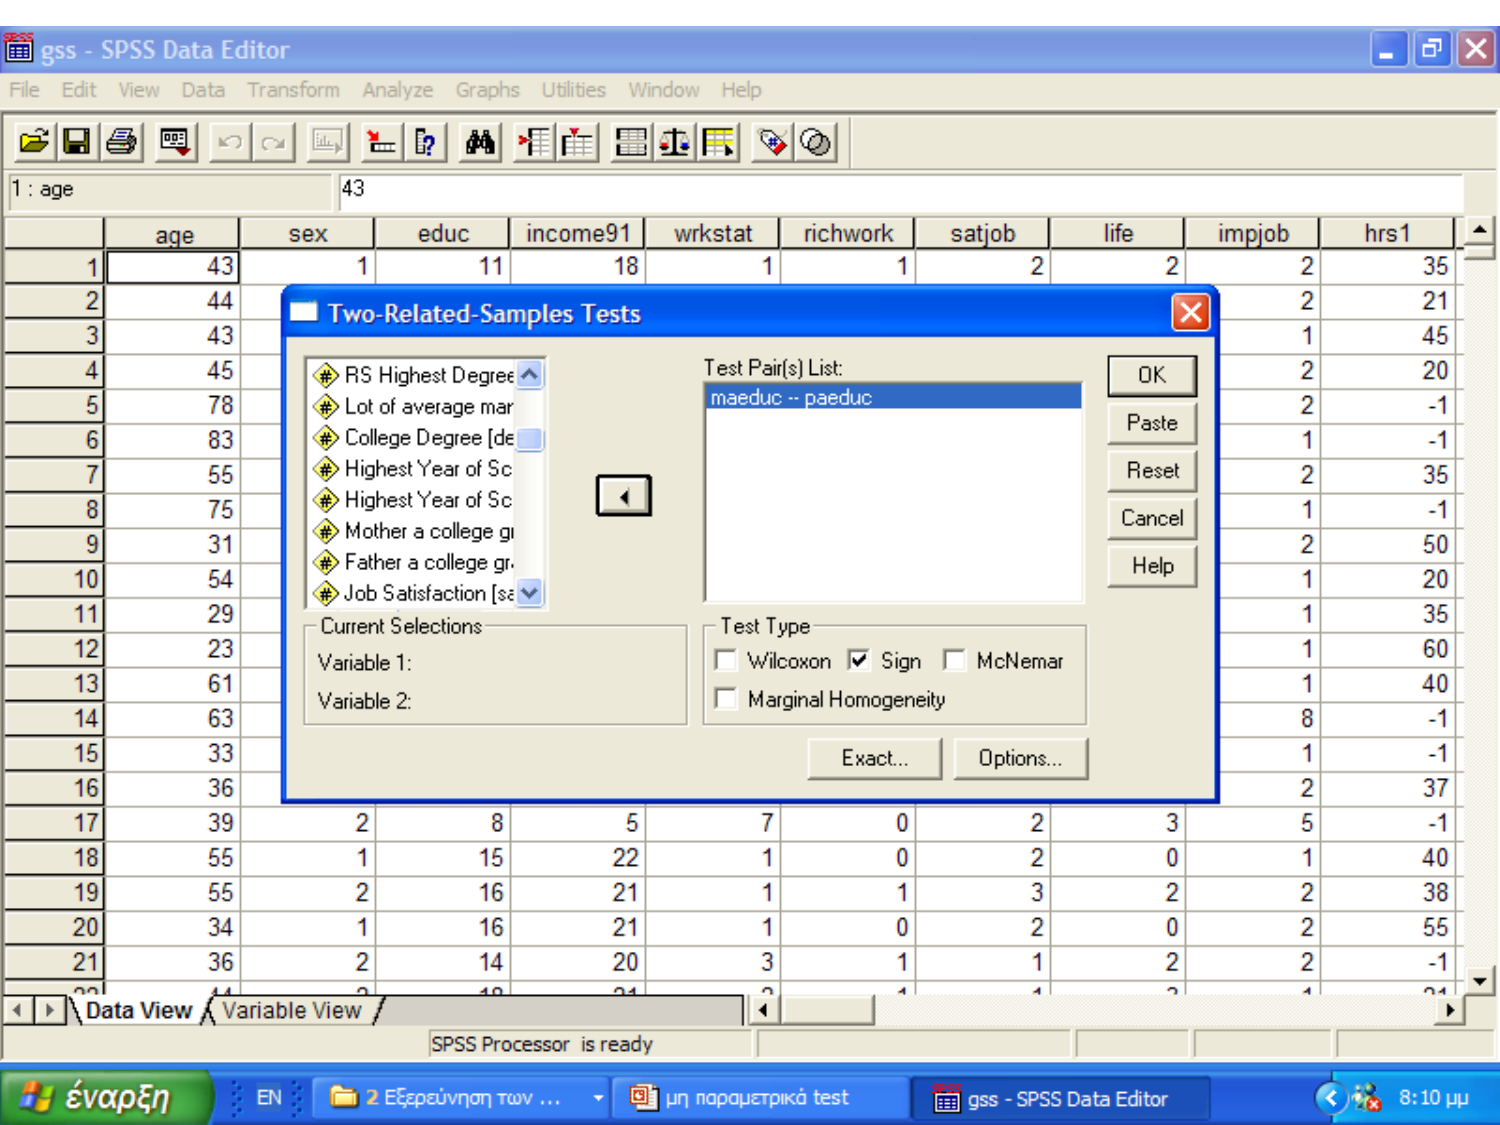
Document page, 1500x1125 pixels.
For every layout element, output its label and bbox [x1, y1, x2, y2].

title [0, 26, 1500, 1125]
